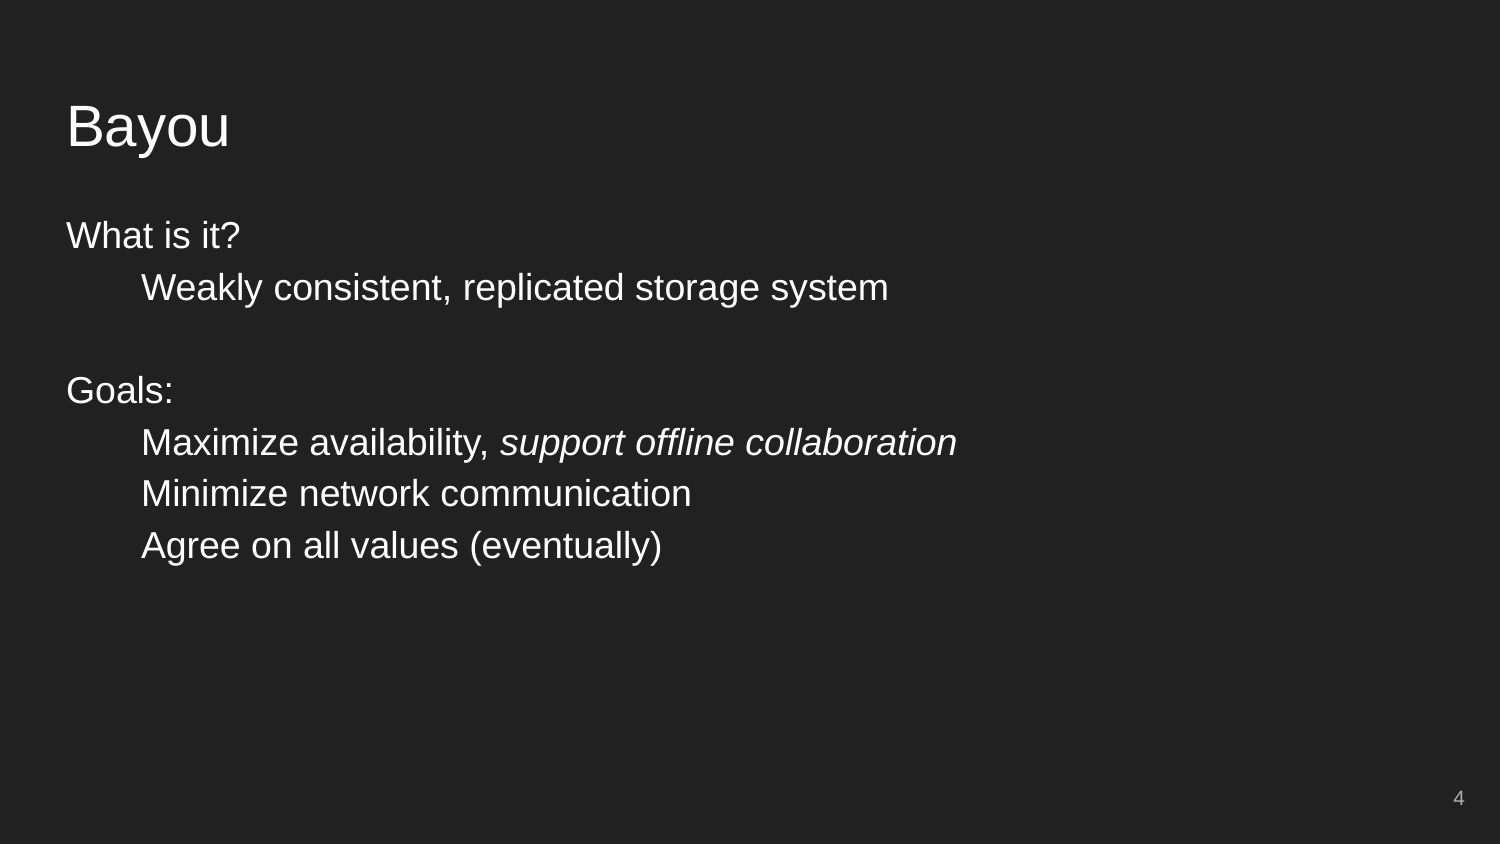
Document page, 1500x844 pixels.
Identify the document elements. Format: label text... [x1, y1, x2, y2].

title Bayou [51, 72, 1449, 167]
list What is it? Weakly consistent, replicated storage system Goals: Maximize availability, support offline collaboration Minimize network communication Agree on all values (eventually) [51, 189, 1449, 750]
slide_number ‹#› [1389, 764, 1480, 830]
